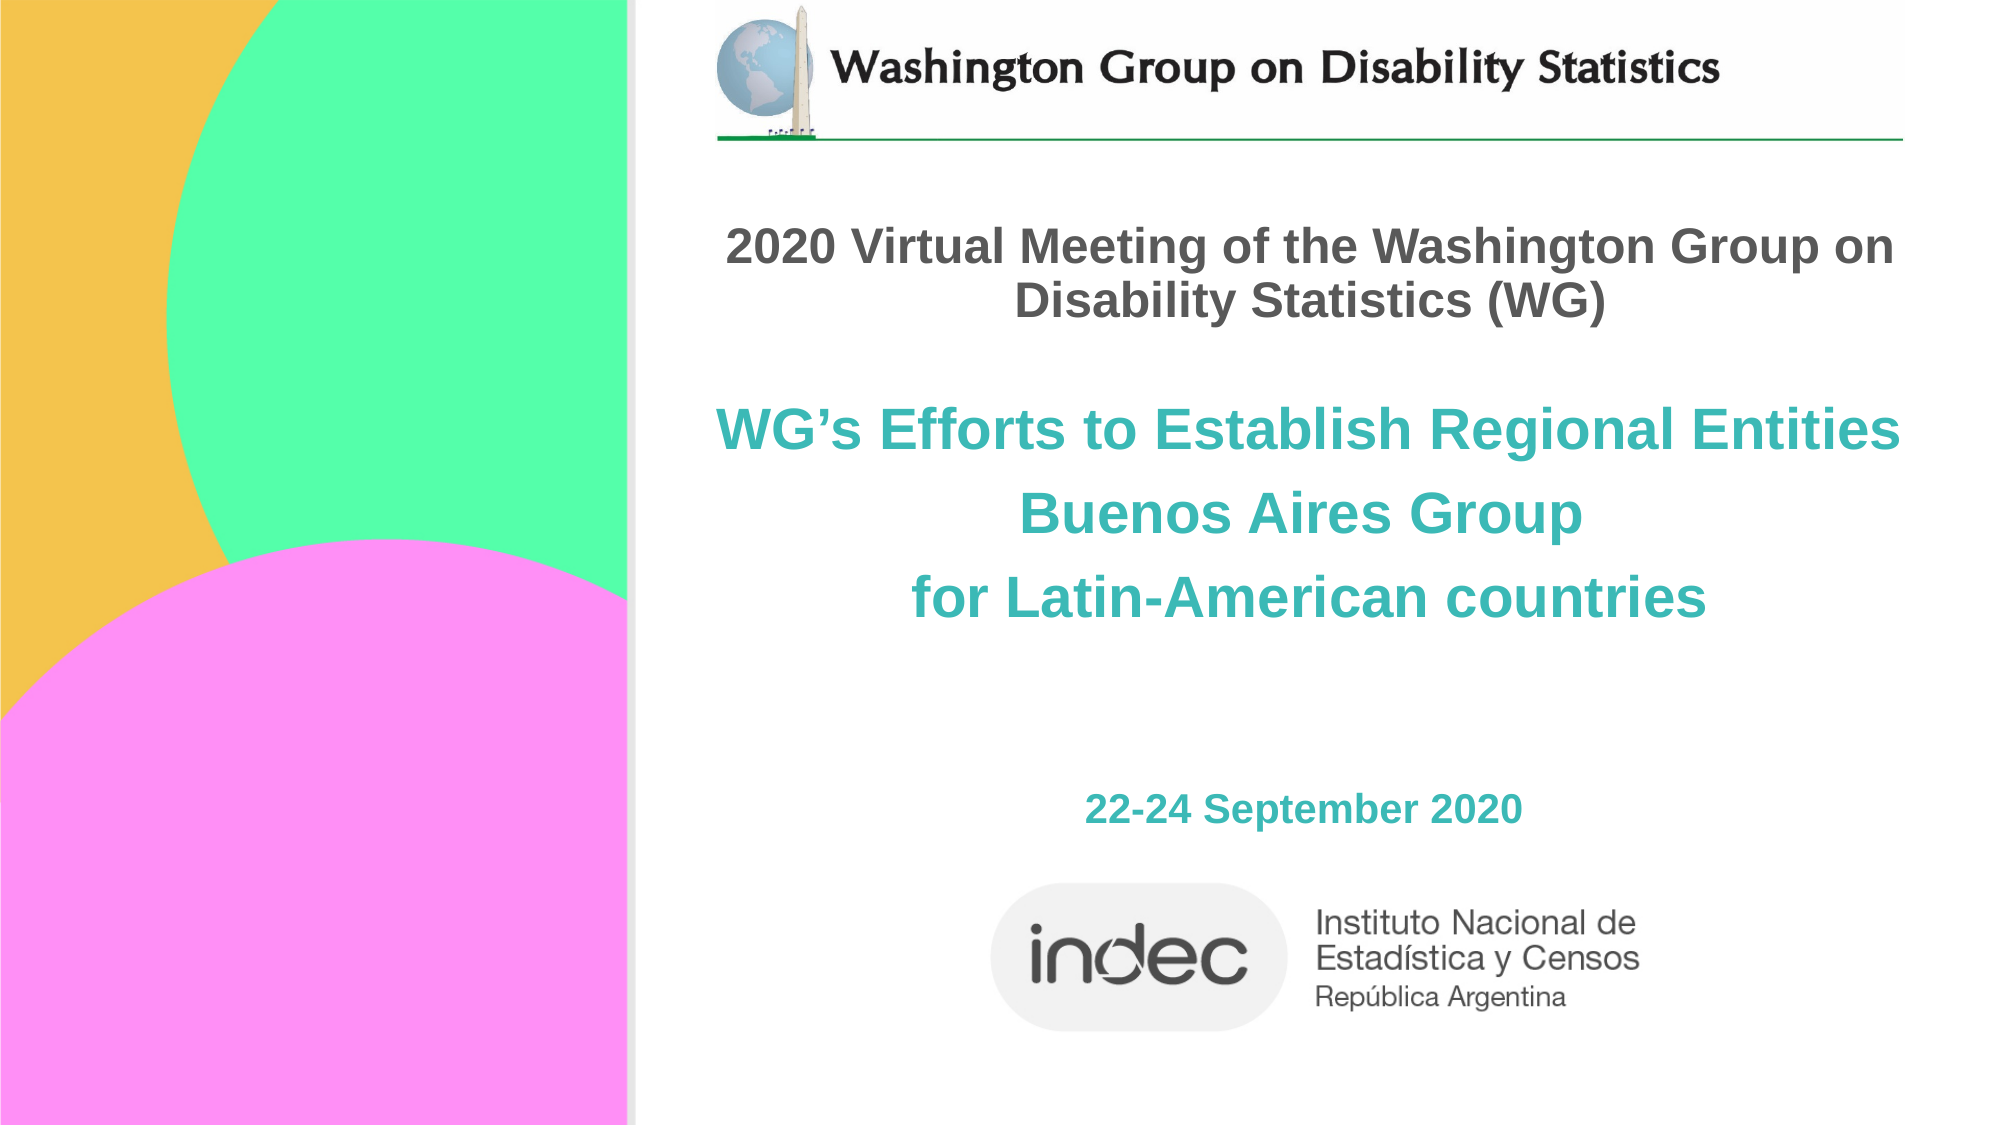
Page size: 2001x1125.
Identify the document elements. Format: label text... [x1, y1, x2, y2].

title 2020 Virtual Meeting of the Washington Group on Disability Statistics (WG) [620, 165, 2000, 384]
picture [0, 0, 2001, 1125]
list WG’s Efforts to Establish Regional Entities Buenos Aires Group for Latin-American countries [604, 391, 2000, 696]
text_box 22-24 September 2020 [1049, 780, 1571, 855]
